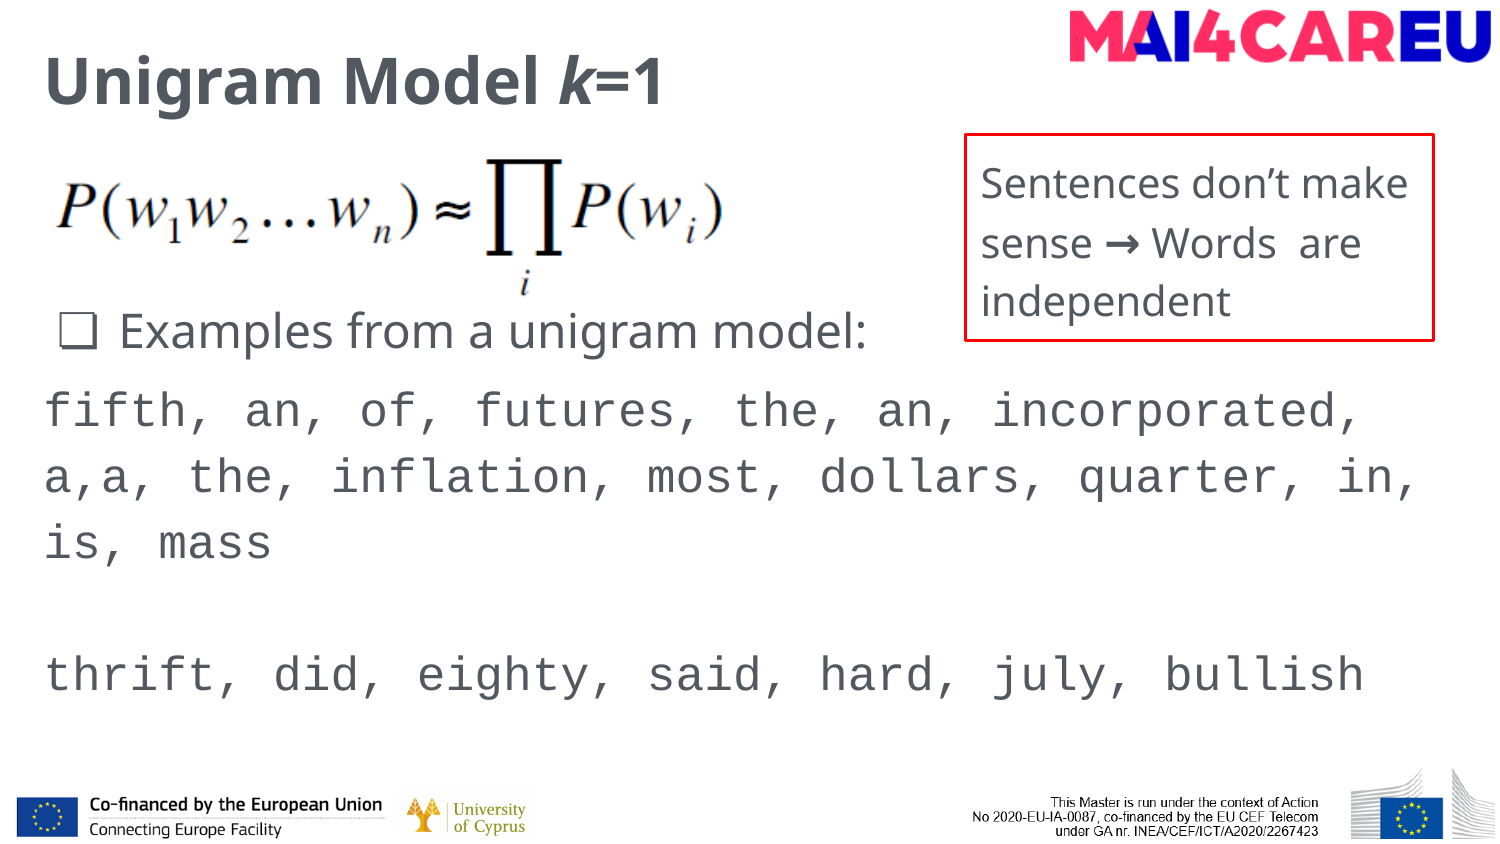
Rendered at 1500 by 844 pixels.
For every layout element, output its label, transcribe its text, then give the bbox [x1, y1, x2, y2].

title Unigram Model k=1 [33, 29, 1464, 103]
picture [11, 784, 394, 844]
picture [970, 765, 1500, 839]
list Examples from a unigram model: fifth, an, of, futures, the, an, incorporated, a,a, the, inflation, most, dollars, quarter, in, is, mass thrift, did, eighty, said, hard, july, bullish [33, 158, 1436, 749]
text_box Sentences don’t make sense → Words are independent [965, 134, 1434, 341]
picture [1069, 0, 1497, 71]
picture [398, 789, 537, 839]
picture [33, 158, 731, 308]
